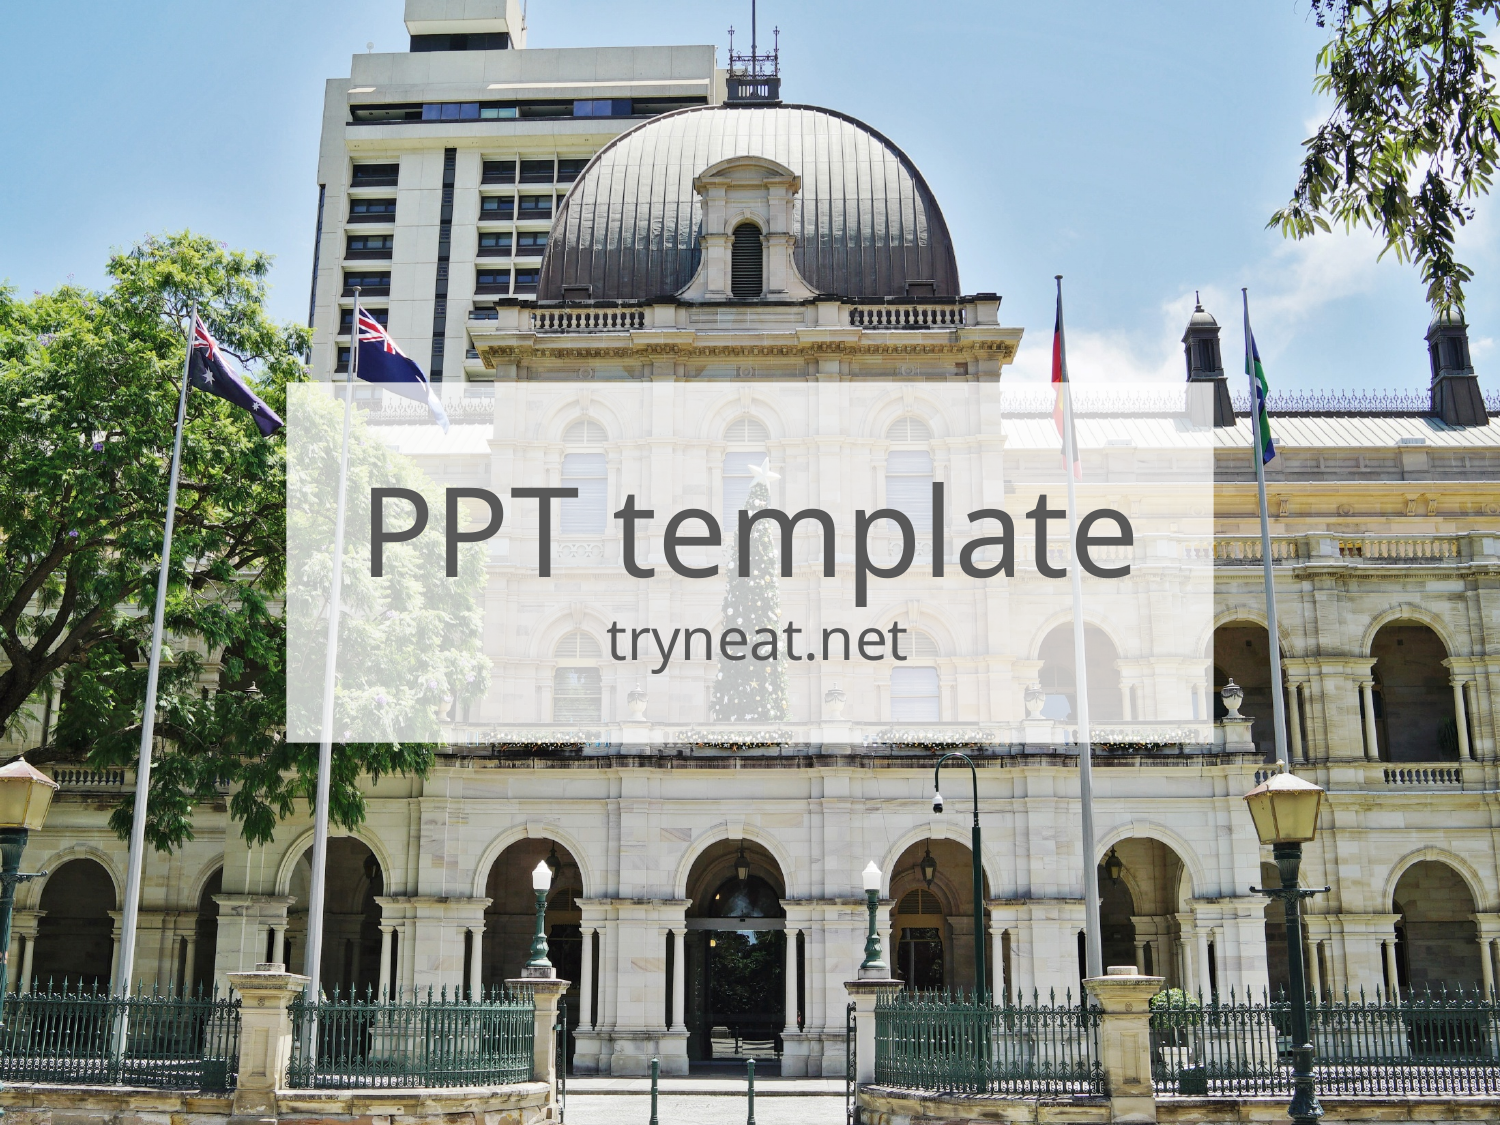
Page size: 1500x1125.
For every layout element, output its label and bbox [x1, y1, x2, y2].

text_box [0, 0, 1500, 1125]
